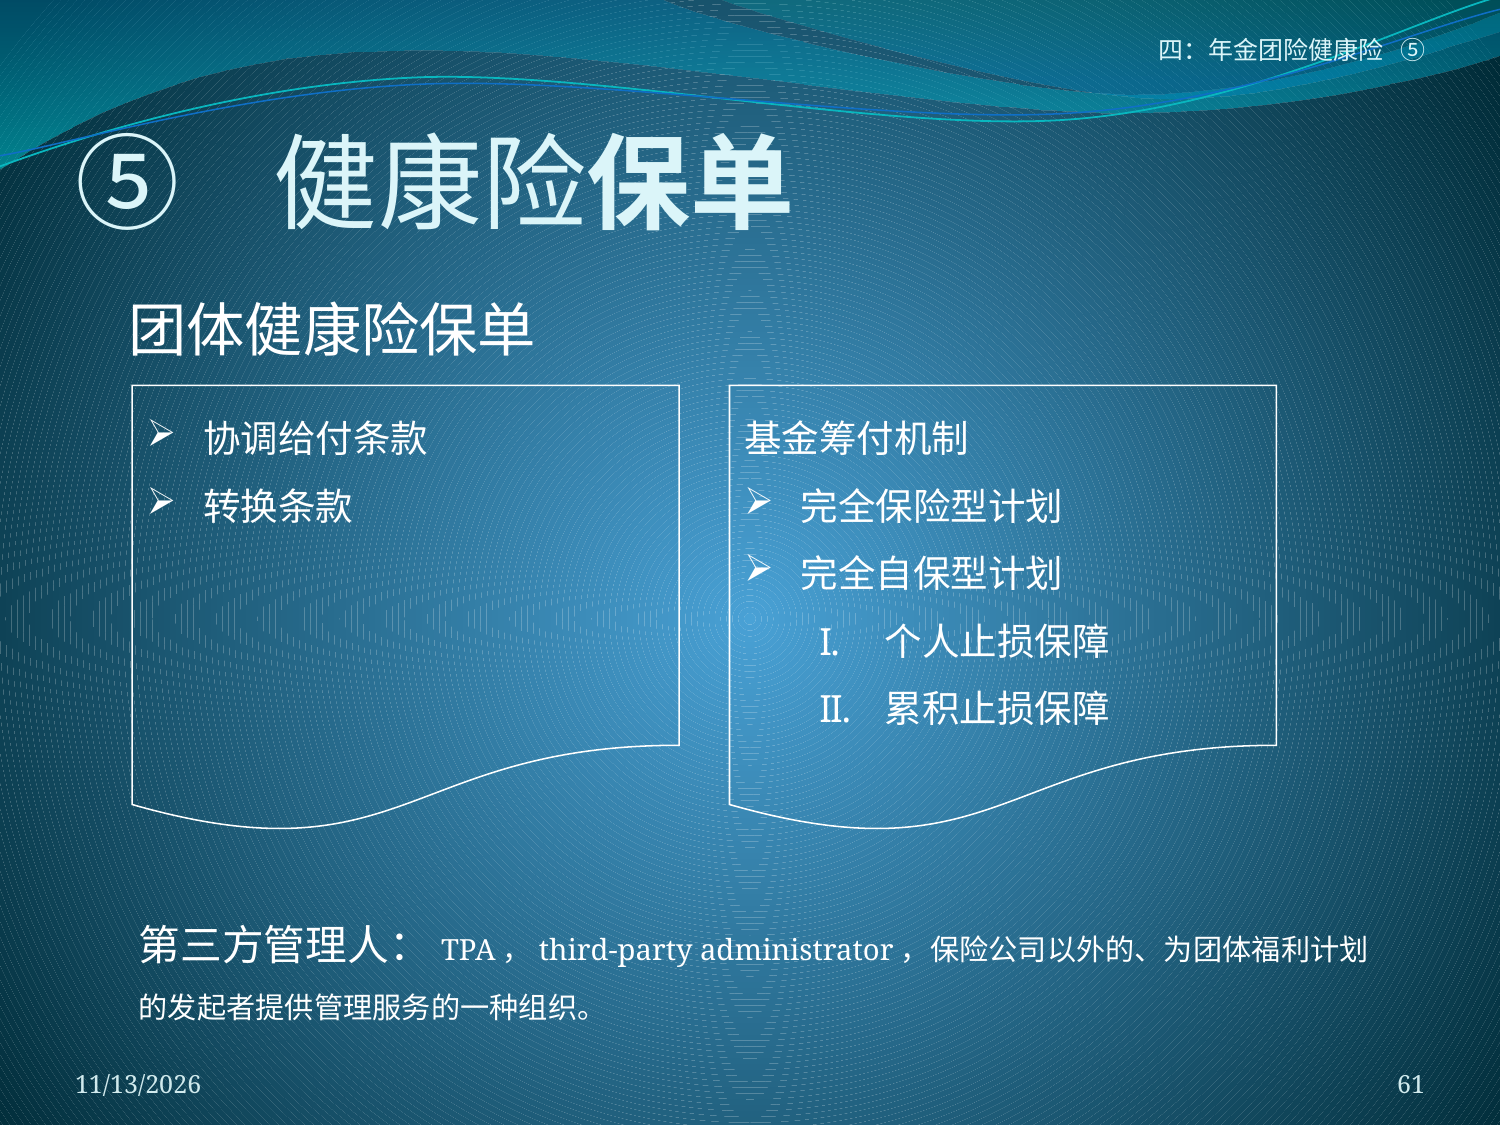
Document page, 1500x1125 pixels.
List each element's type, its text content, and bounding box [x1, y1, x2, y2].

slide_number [75, 1042, 425, 1103]
text_box 协调给付条款 转换条款 [132, 385, 680, 829]
title ⑤ 健康险保单 [75, 90, 1277, 243]
list 团体健康险保单 [113, 243, 1388, 373]
list 第三方管理人：TPA，third-party administrator，保险公司以外的、为团体福利计划的发起者提供管理服务的一种组织。 [123, 881, 1399, 1000]
slide_number 61 [1299, 1042, 1425, 1103]
text_box 四：年金团险健康险 ⑤ [1128, 0, 1425, 65]
text_box 基金筹付机制 完全保险型计划 完全自保型计划 个人止损保障 累积止损保障 [729, 385, 1277, 829]
